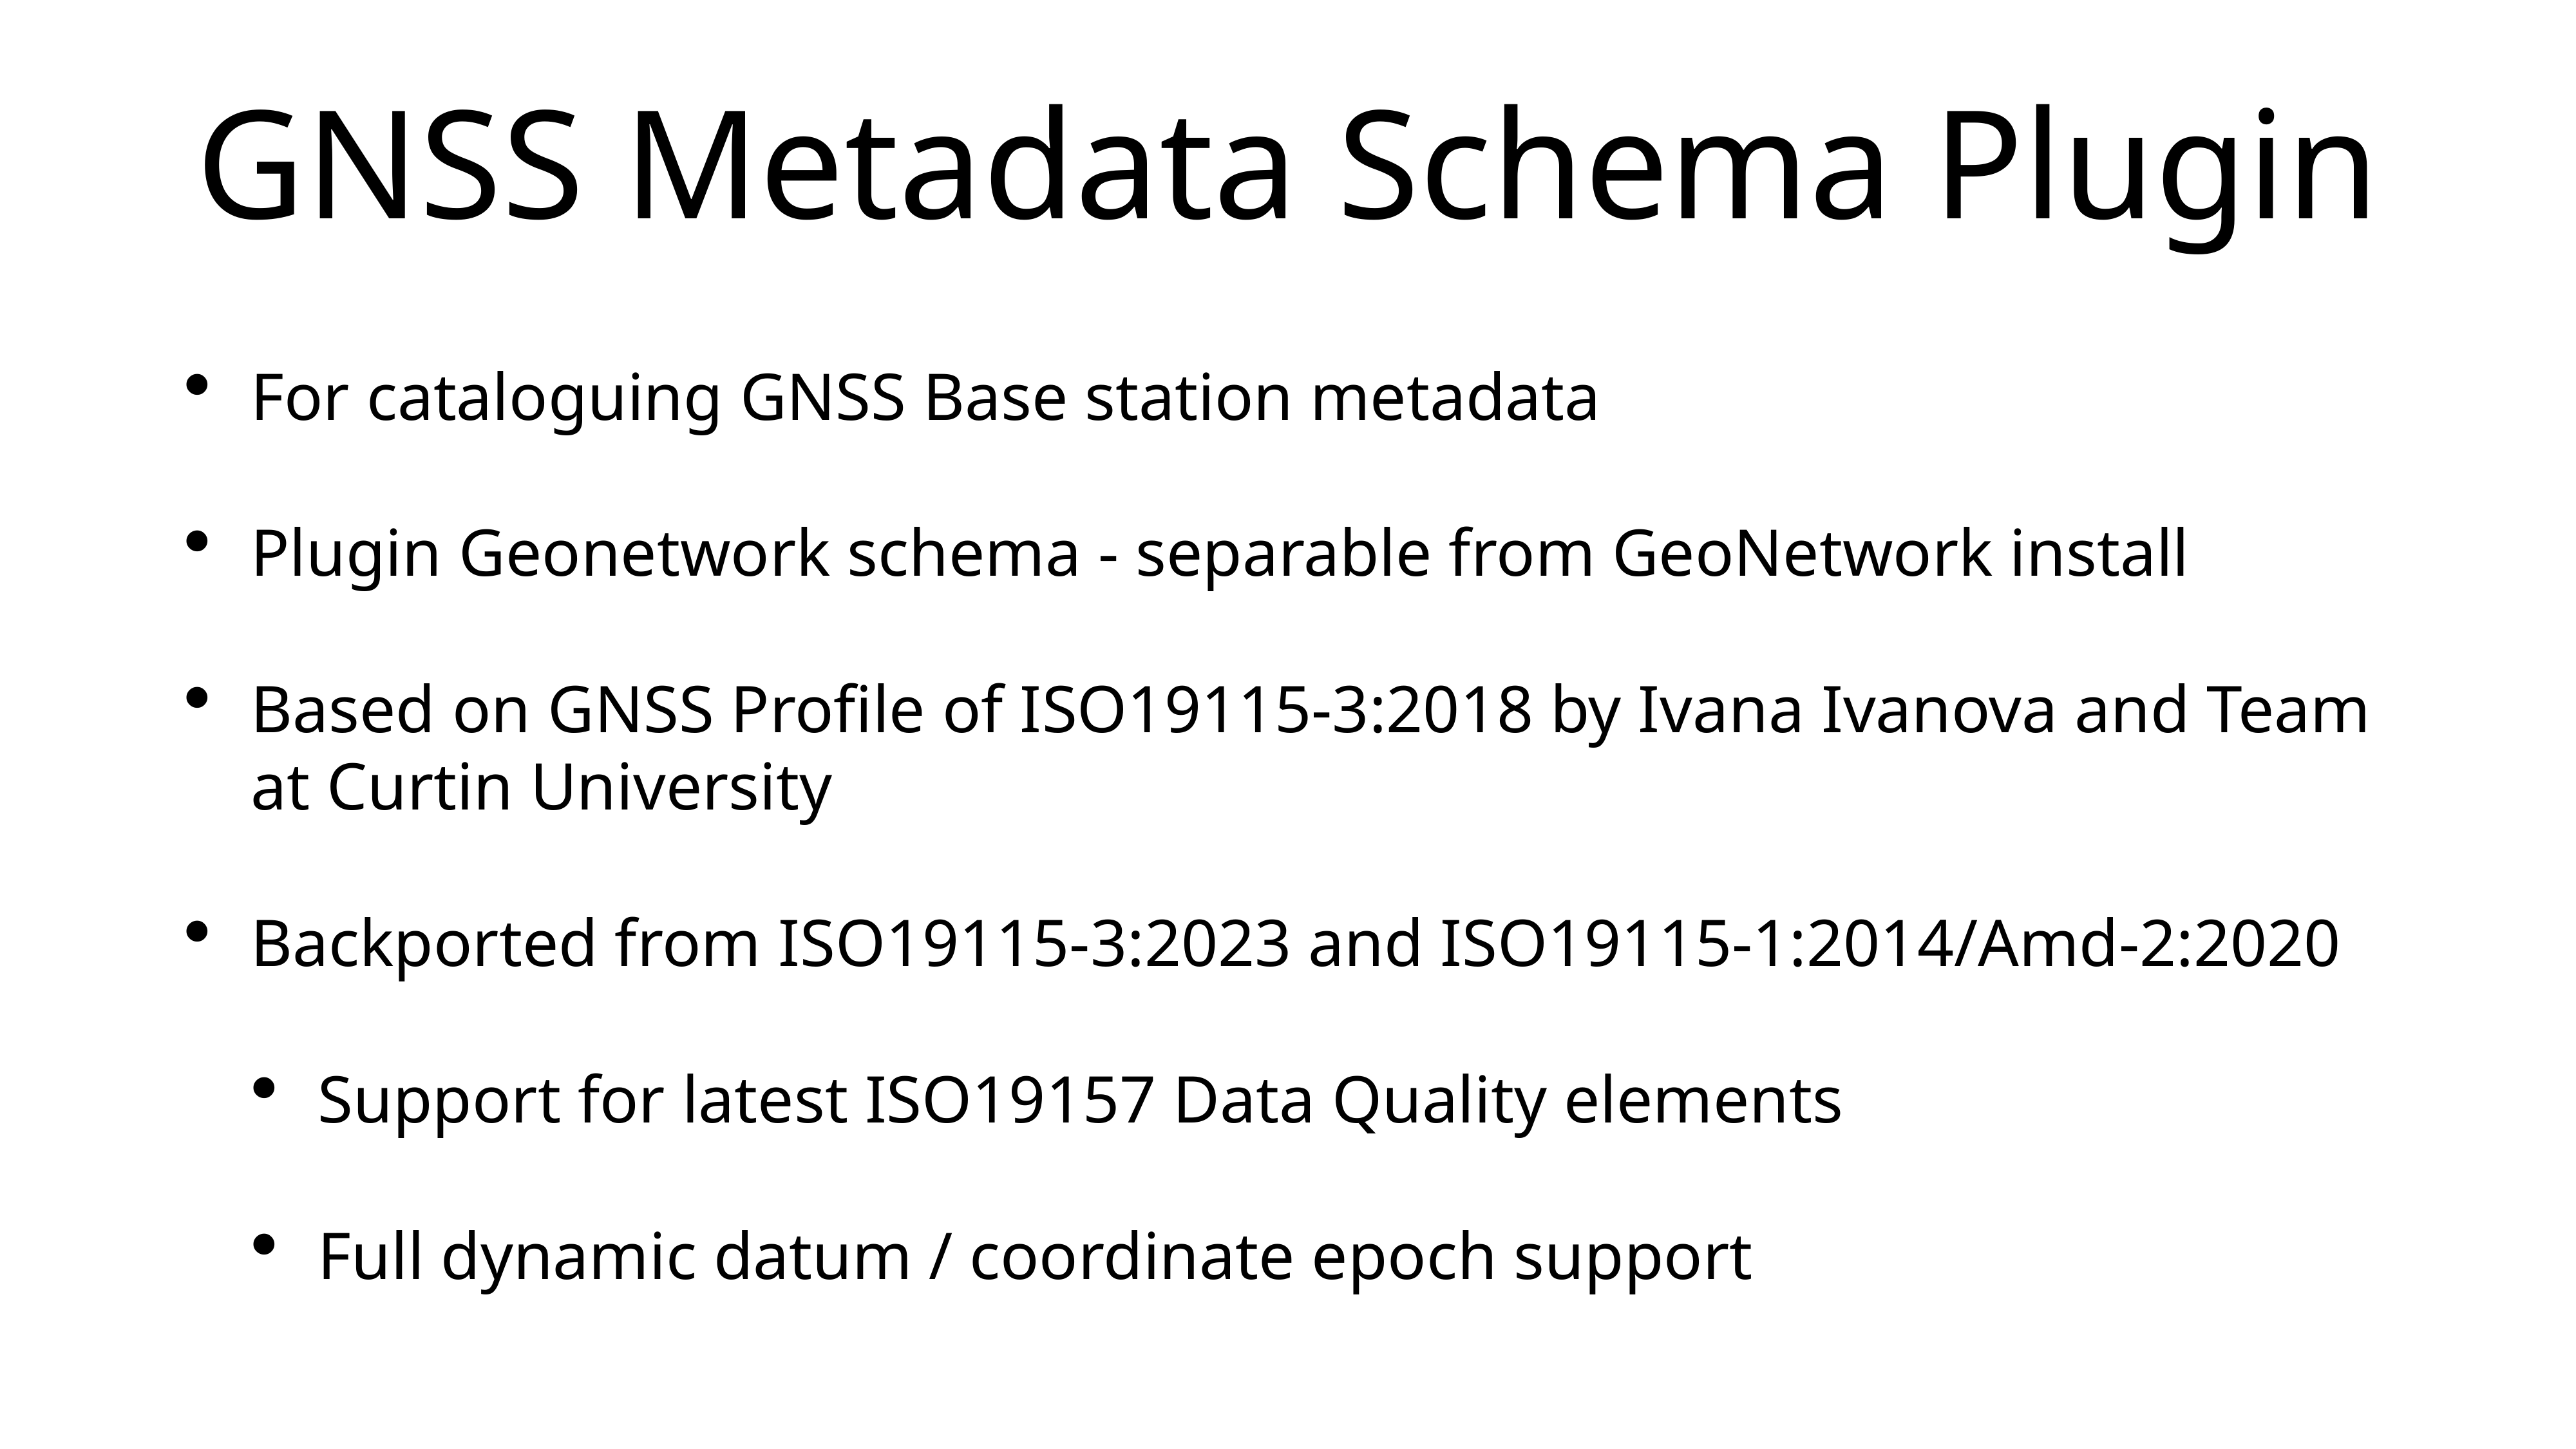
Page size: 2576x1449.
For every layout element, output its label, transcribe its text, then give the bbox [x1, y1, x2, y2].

list For cataloguing GNSS Base station metadata Plugin Geonetwork schema - separable from GeoNetwork install Based on GNSS Profile of ISO19115-3:2018 by Ivana Ivanova and Team at Curtin University Backported from ISO19115-3:2023 and ISO19115-1:2014/Amd-2:2020 Support for latest ISO19157 Data Quality elements Full dynamic datum / coordinate epoch support [178, 332, 2398, 1316]
title GNSS Metadata Schema Plugin [178, 37, 2398, 279]
